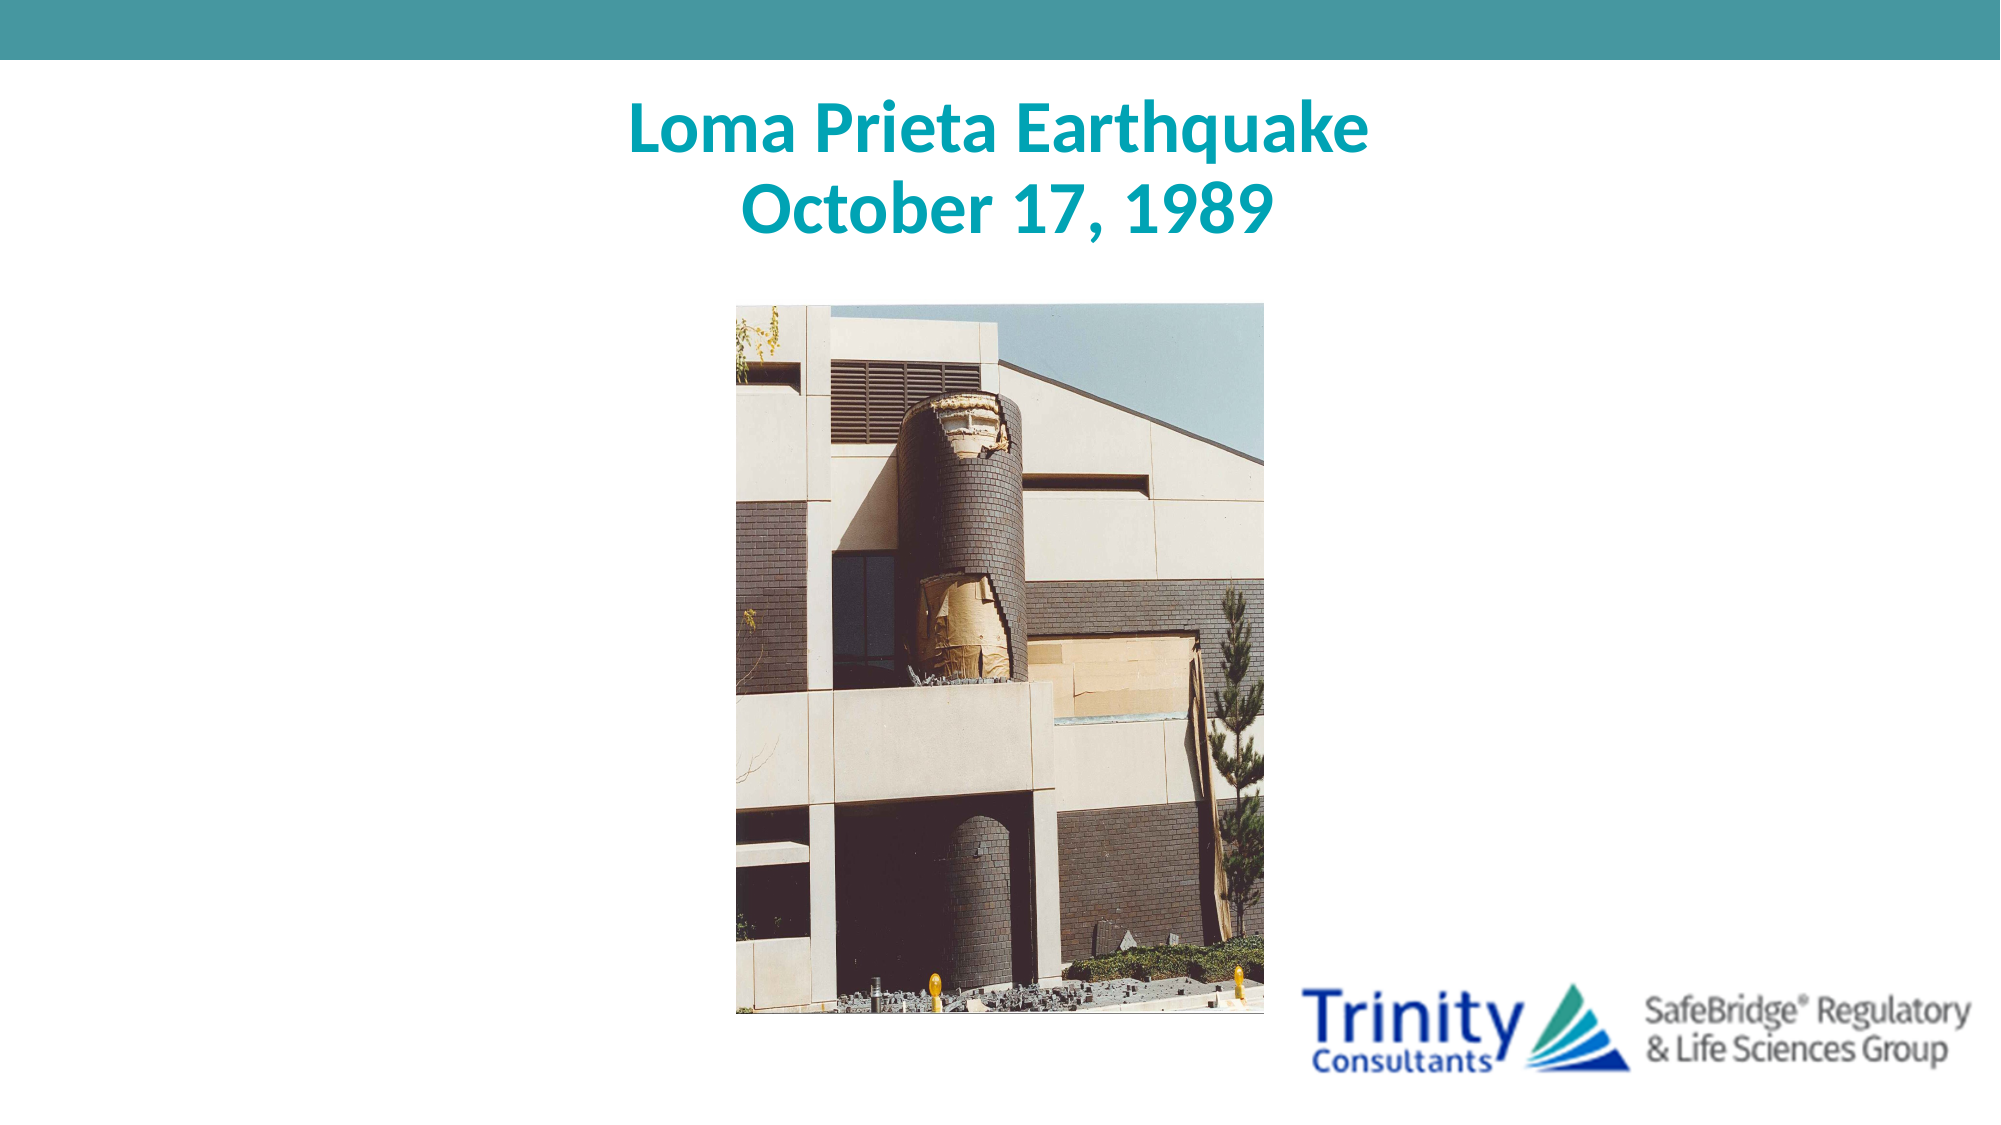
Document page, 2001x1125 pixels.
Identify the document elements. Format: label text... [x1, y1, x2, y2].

title Loma Prieta Earthquake October 17, 1989 [137, 59, 1863, 278]
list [735, 299, 1264, 1014]
picture [1286, 972, 1986, 1111]
